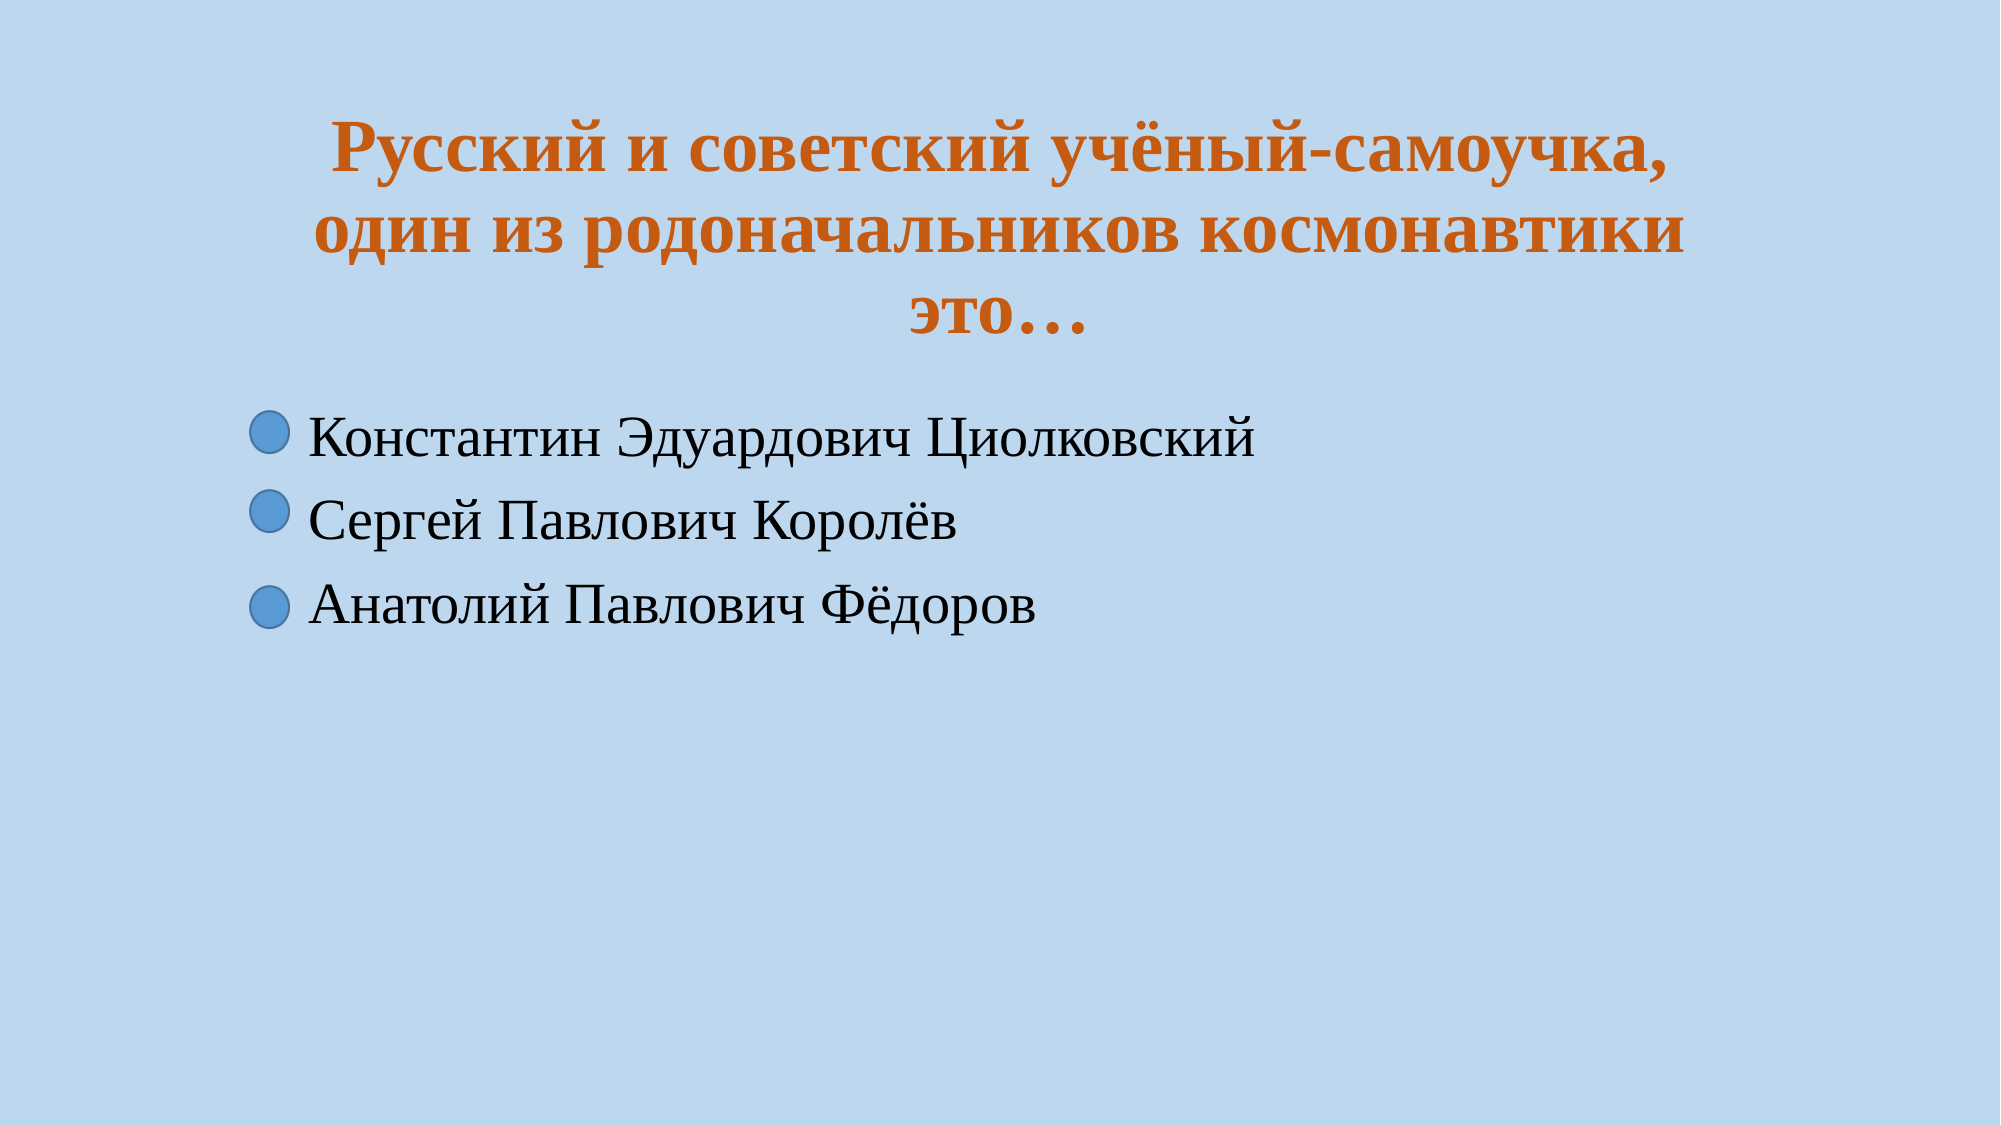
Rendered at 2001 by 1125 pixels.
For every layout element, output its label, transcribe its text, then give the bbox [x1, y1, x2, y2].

picture [249, 489, 290, 533]
picture [249, 585, 290, 629]
subtitle Константин Эдуардович Циолковский Сергей Павлович Королёв Анатолий Павлович Фёдоров [249, 398, 1750, 1034]
title Русский и советский учёный-самоучка, один из родоначальников космонавтики это… [249, 184, 1750, 358]
picture [249, 410, 290, 454]
